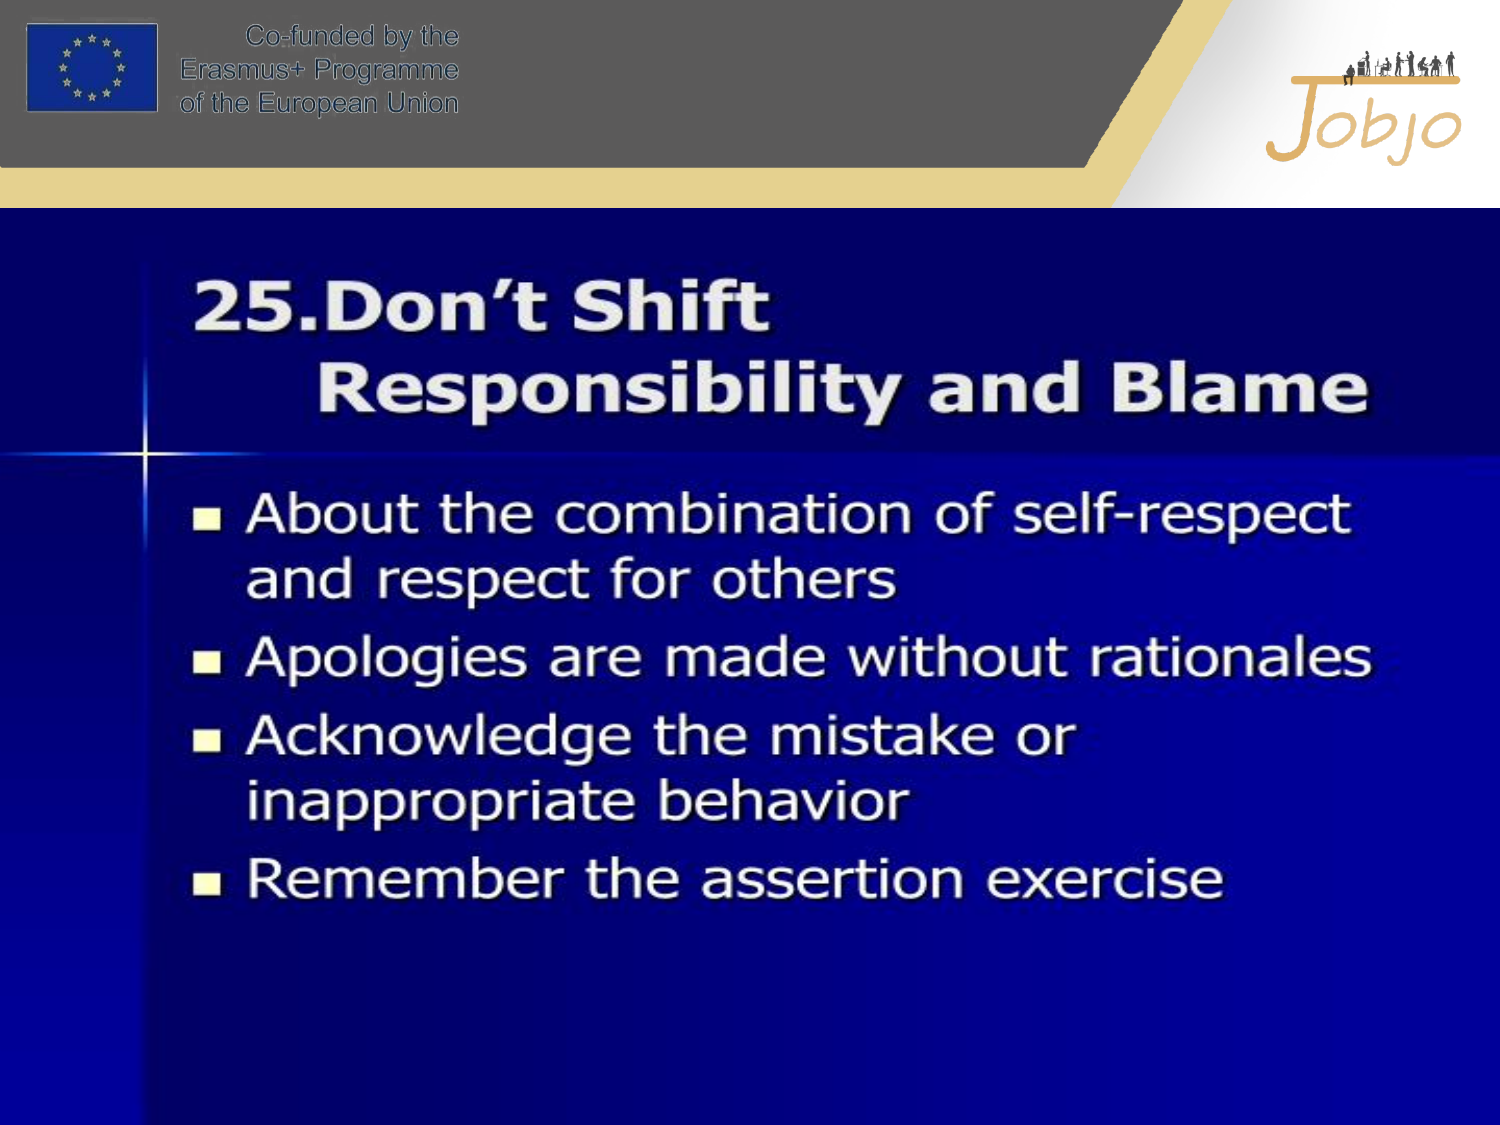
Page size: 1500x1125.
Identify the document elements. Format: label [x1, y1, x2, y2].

list [0, 207, 1500, 1125]
picture [0, 0, 1500, 207]
